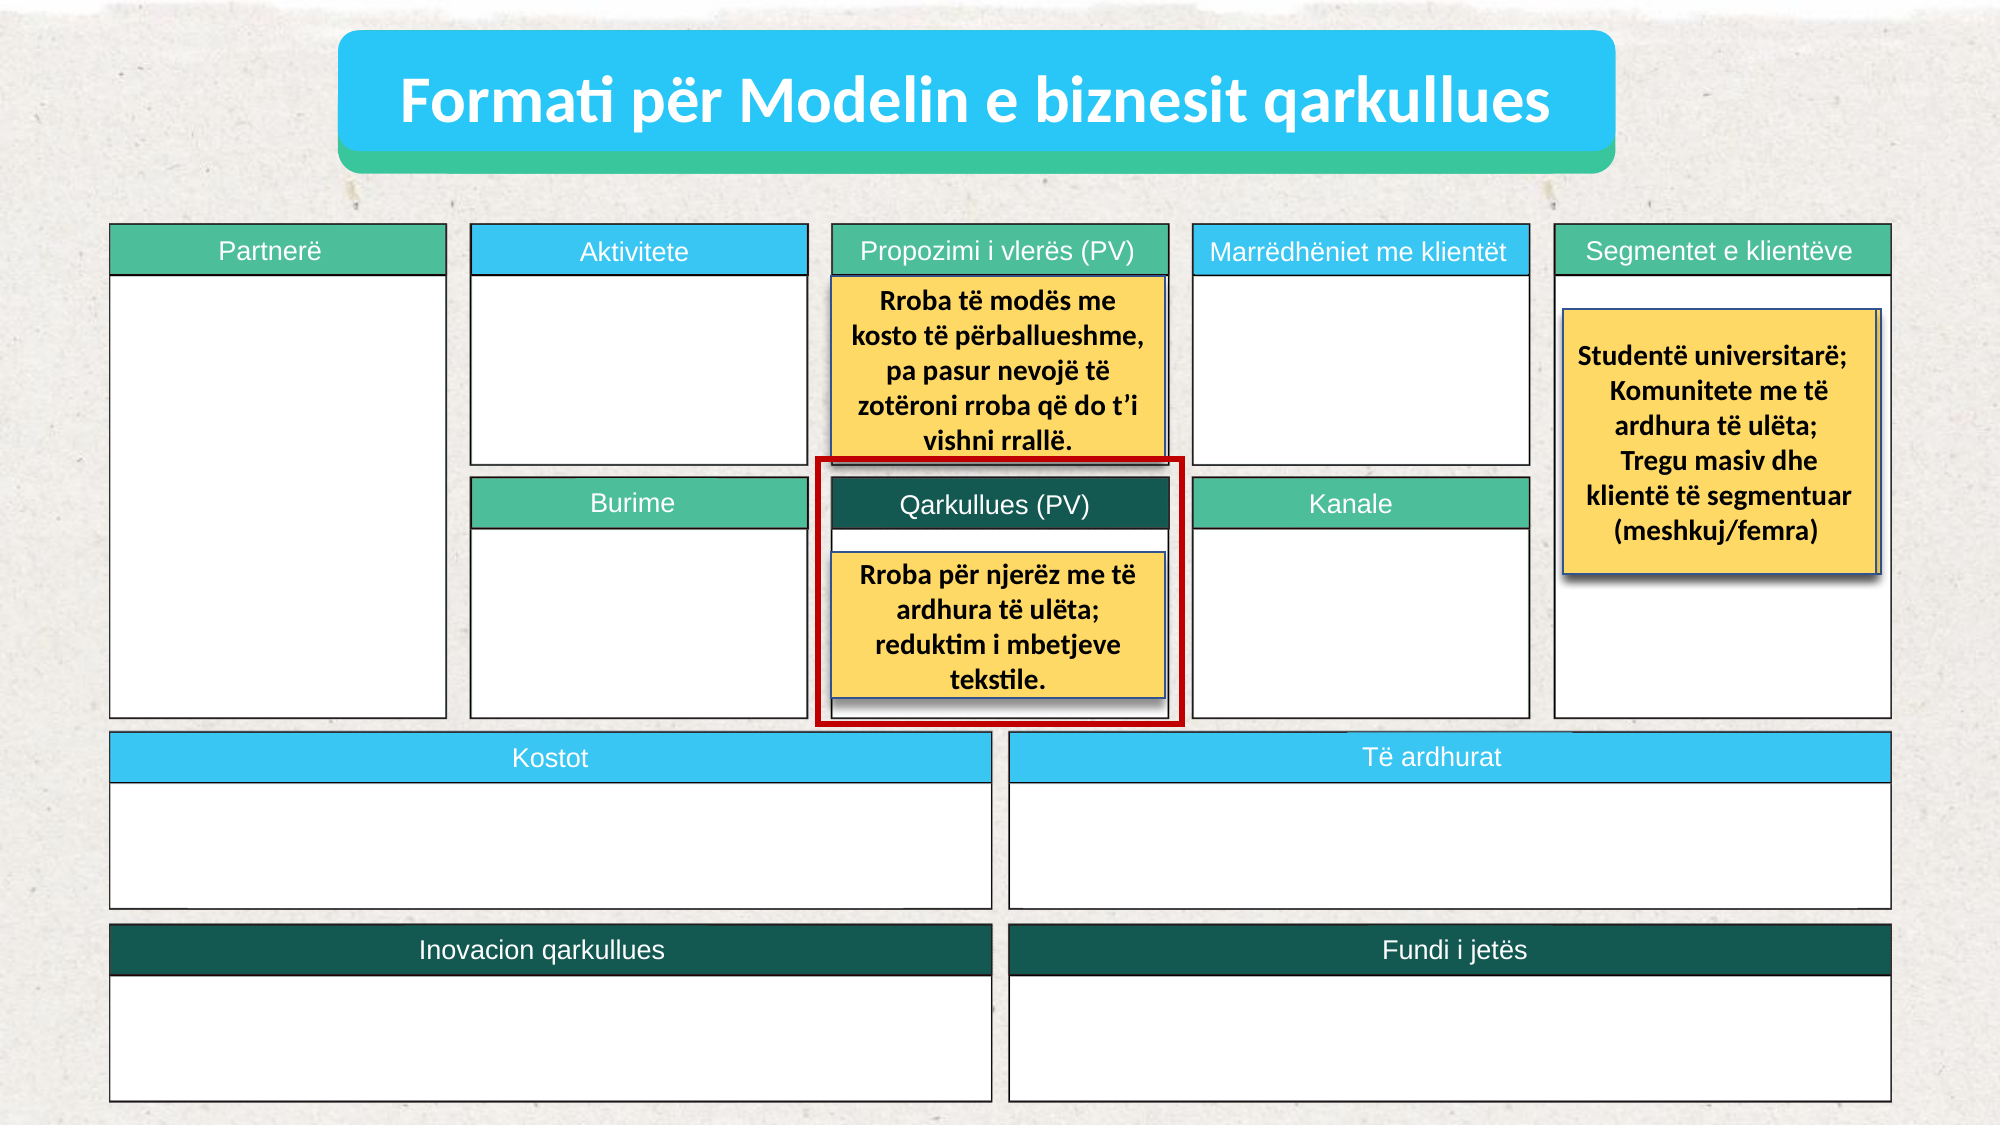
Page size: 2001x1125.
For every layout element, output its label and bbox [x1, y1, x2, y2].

text_box [202, 225, 1877, 974]
picture [0, 0, 2000, 1125]
